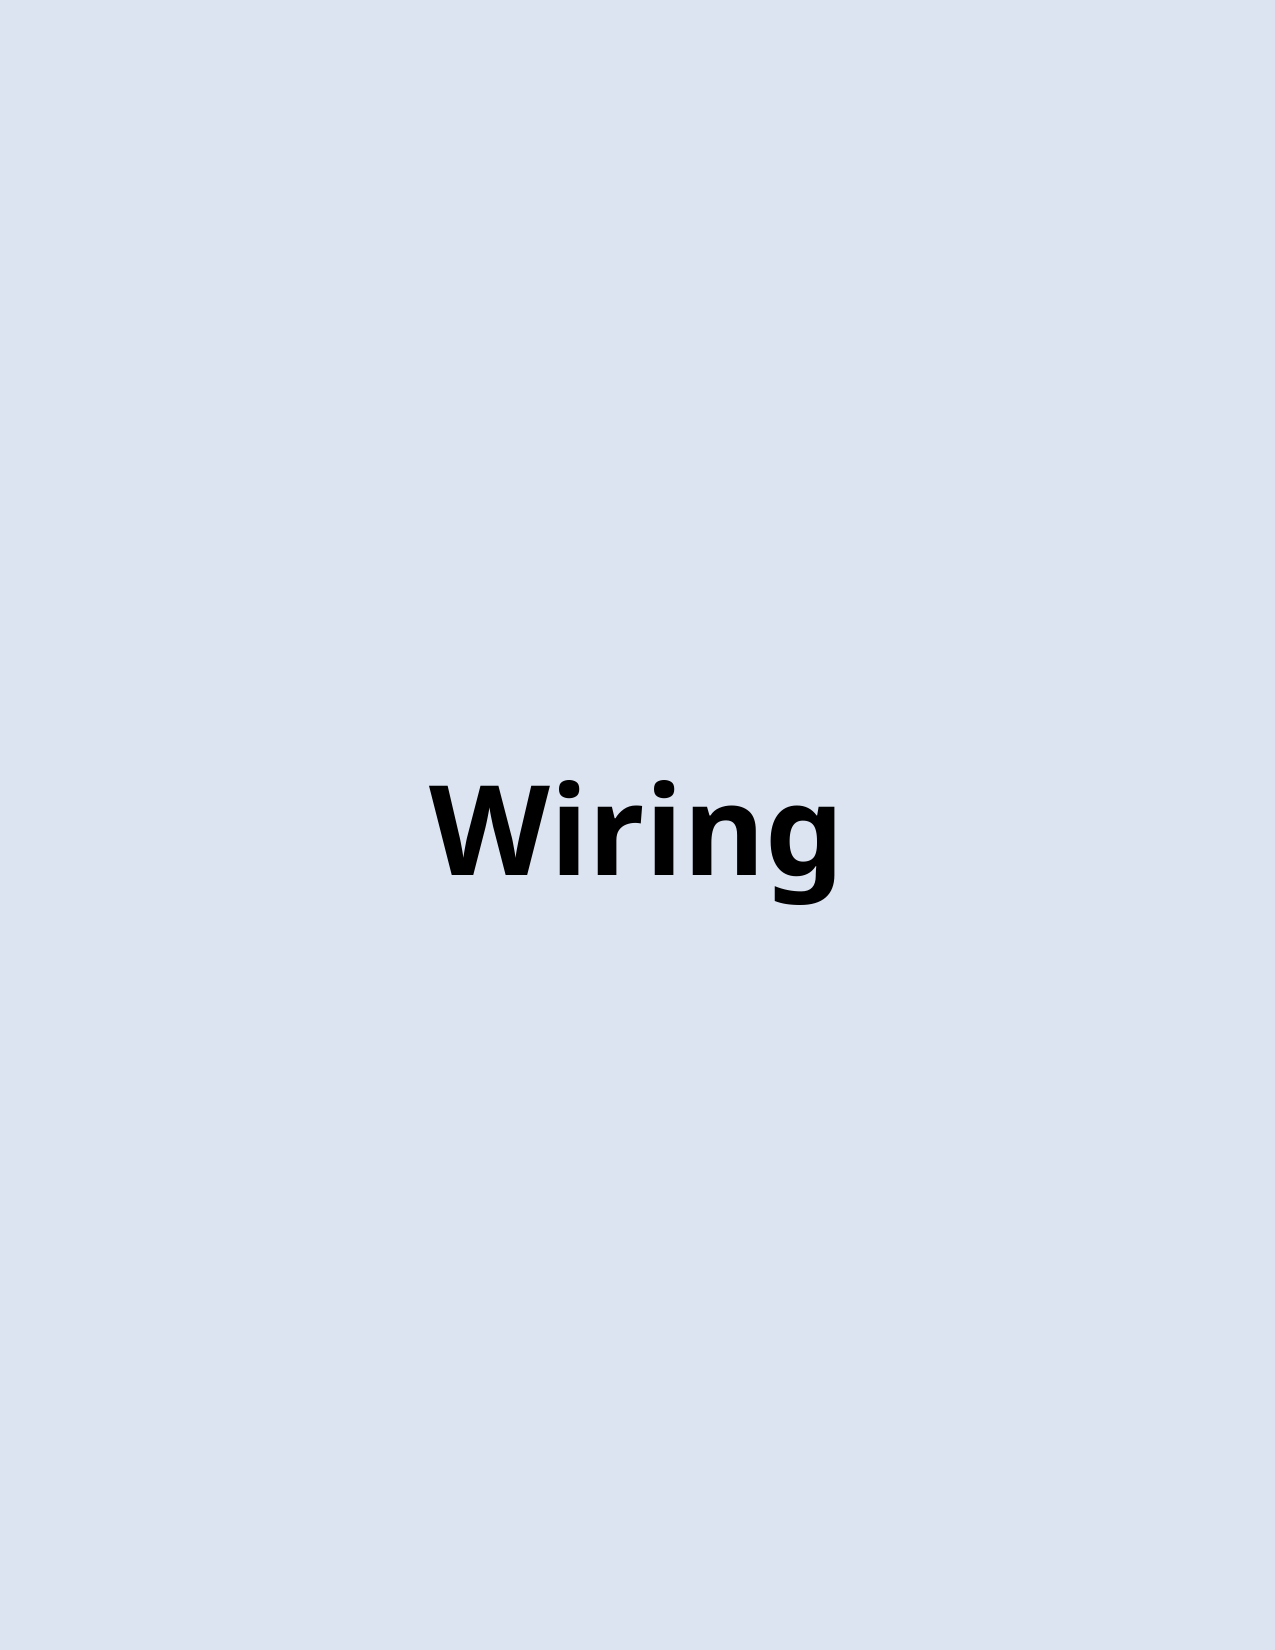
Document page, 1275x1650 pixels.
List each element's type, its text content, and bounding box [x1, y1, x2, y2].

title Wiring [0, 665, 1275, 985]
